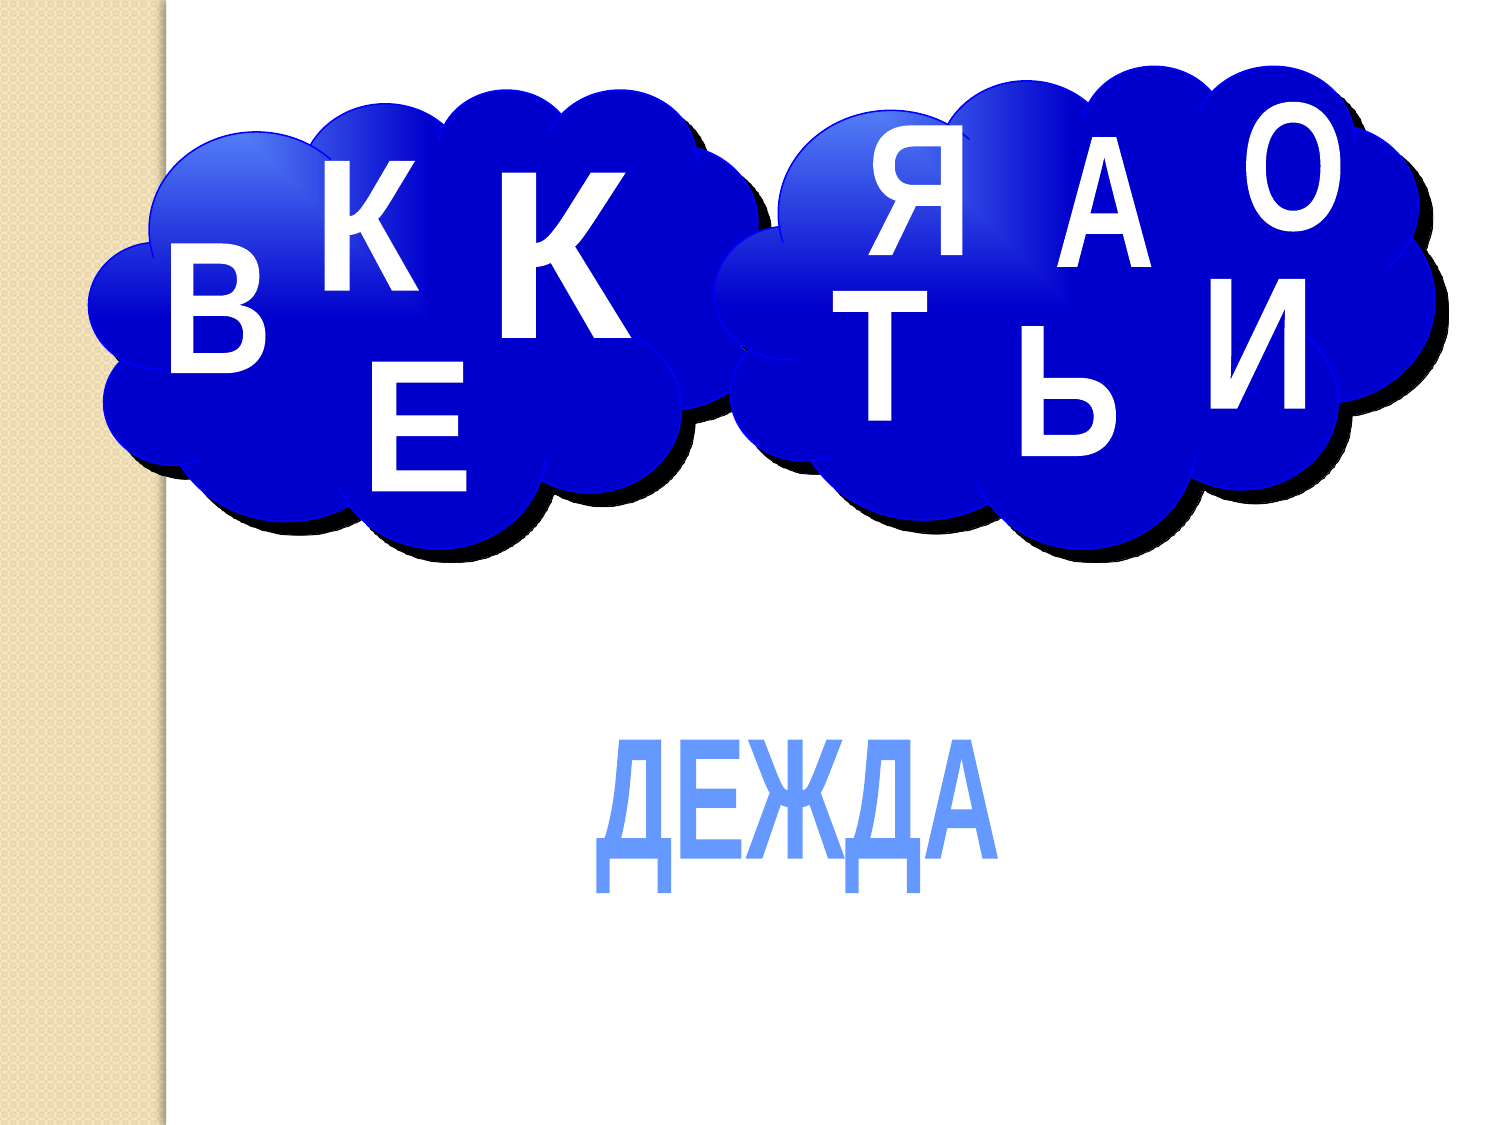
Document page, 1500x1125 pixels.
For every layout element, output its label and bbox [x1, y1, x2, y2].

text_box [88, 90, 758, 550]
text_box [714, 66, 1435, 550]
